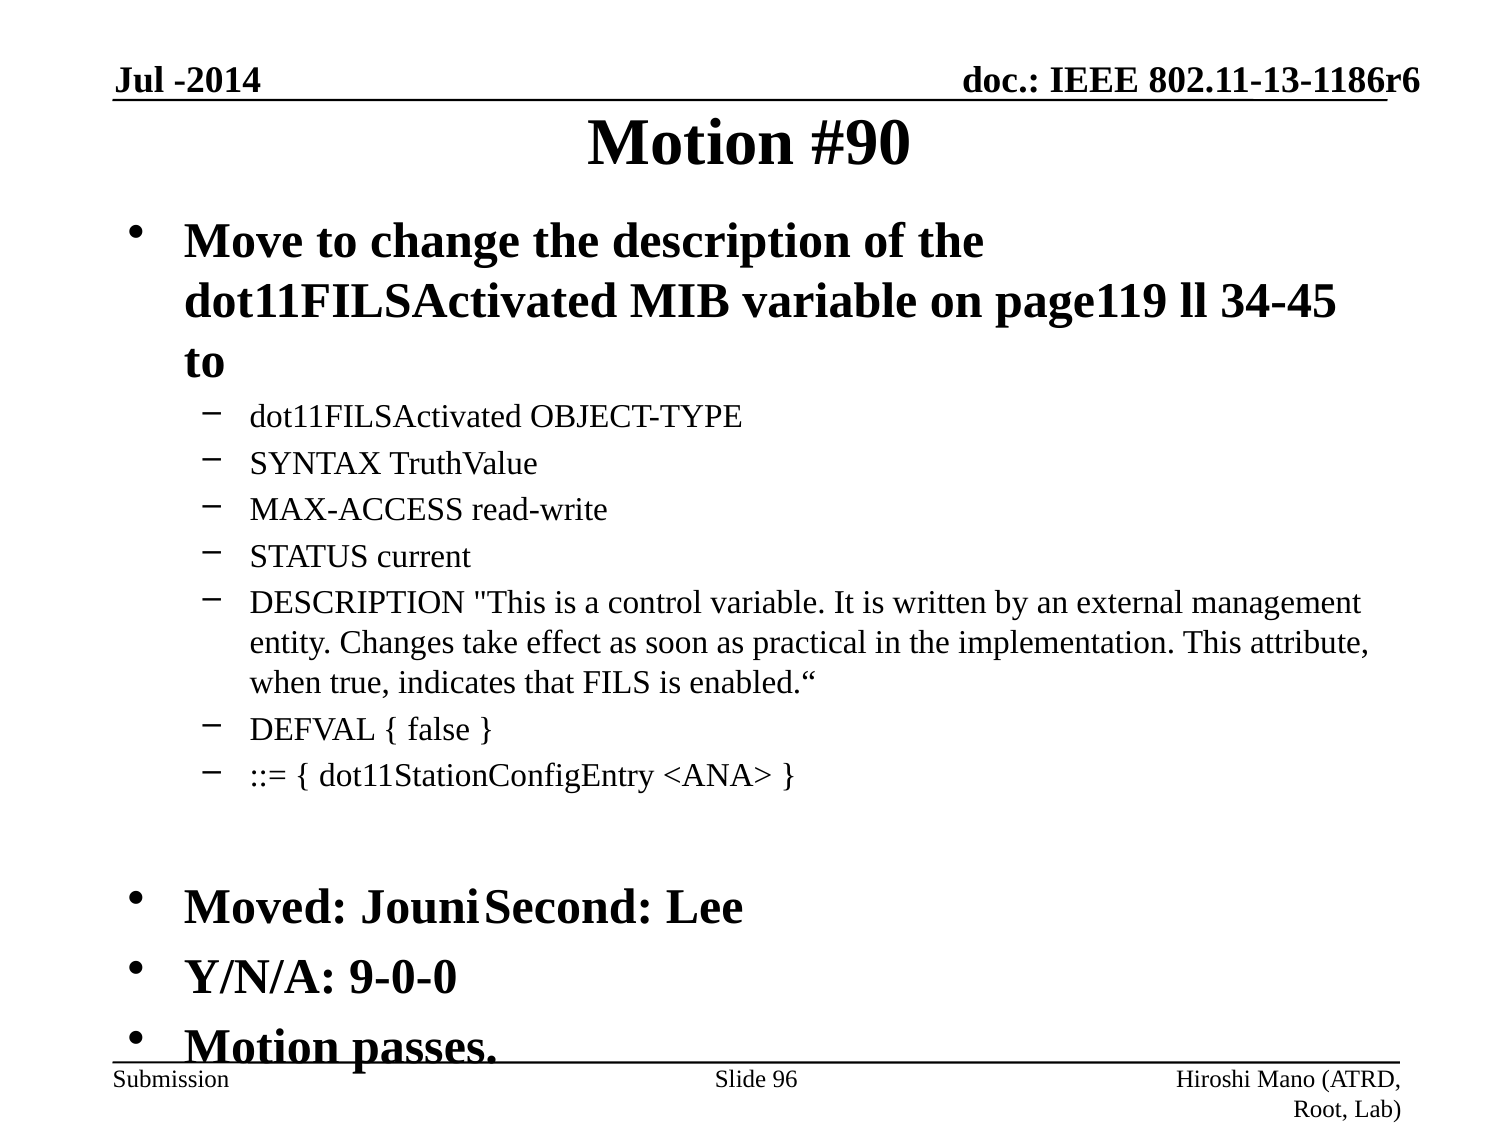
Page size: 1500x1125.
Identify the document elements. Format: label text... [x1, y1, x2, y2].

list Move to change the description of the dot11FILSActivated MIB variable on page119 ll 34-45 to dot11FILSActivated OBJECT-TYPE SYNTAX TruthValue MAX-ACCESS read-write STATUS current DESCRIPTION "This is a control variable. It is written by an external management entity. Changes take effect as soon as practical in the implementation. This attribute, when true, indicates that FILS is enabled.“ DEFVAL { false } ::= { dot11StationConfigEntry <ANA> } Moved: Jouni Second: Lee Y/N/A: 9-0-0 Motion passes. [112, 199, 1388, 876]
slide_number Slide 96 [712, 1061, 800, 1093]
title Motion #90 [112, 49, 1388, 199]
footer Hiroshi Mano (ATRD, Root, Lab) [1171, 1061, 1402, 1093]
slide_number Jul -2014 [114, 54, 274, 101]
